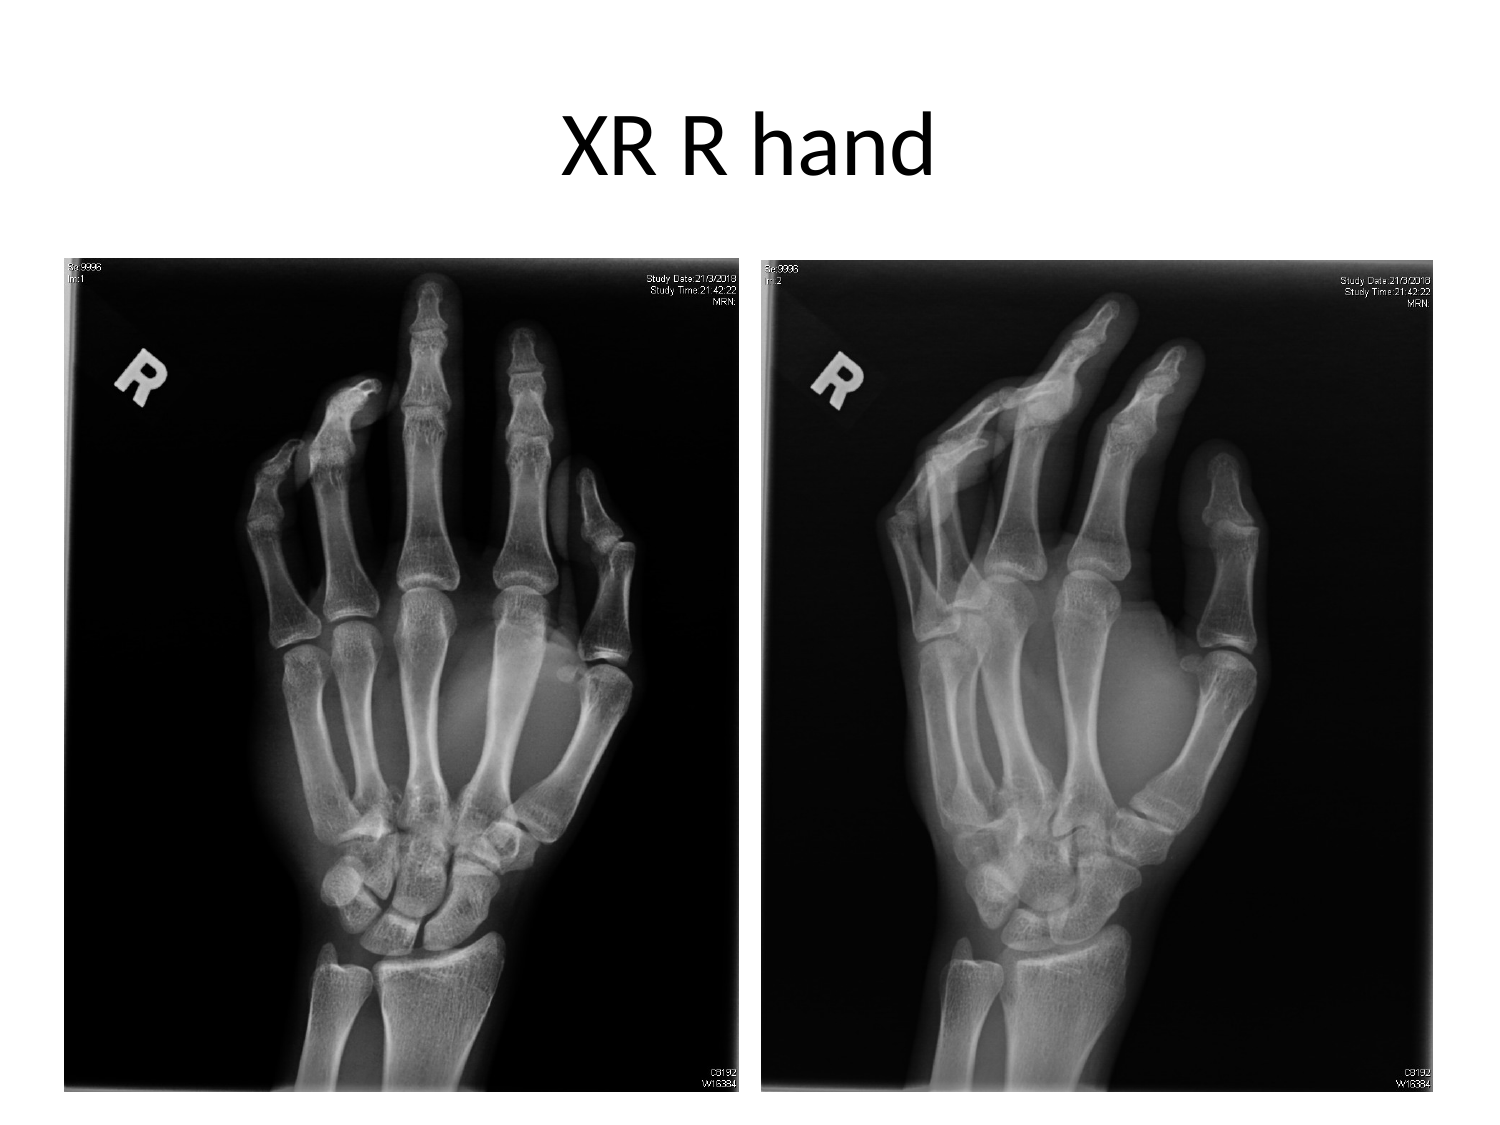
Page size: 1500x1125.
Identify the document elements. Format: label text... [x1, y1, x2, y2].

picture [761, 259, 1433, 1093]
picture [64, 258, 739, 1093]
title XR R hand [75, 45, 1425, 233]
